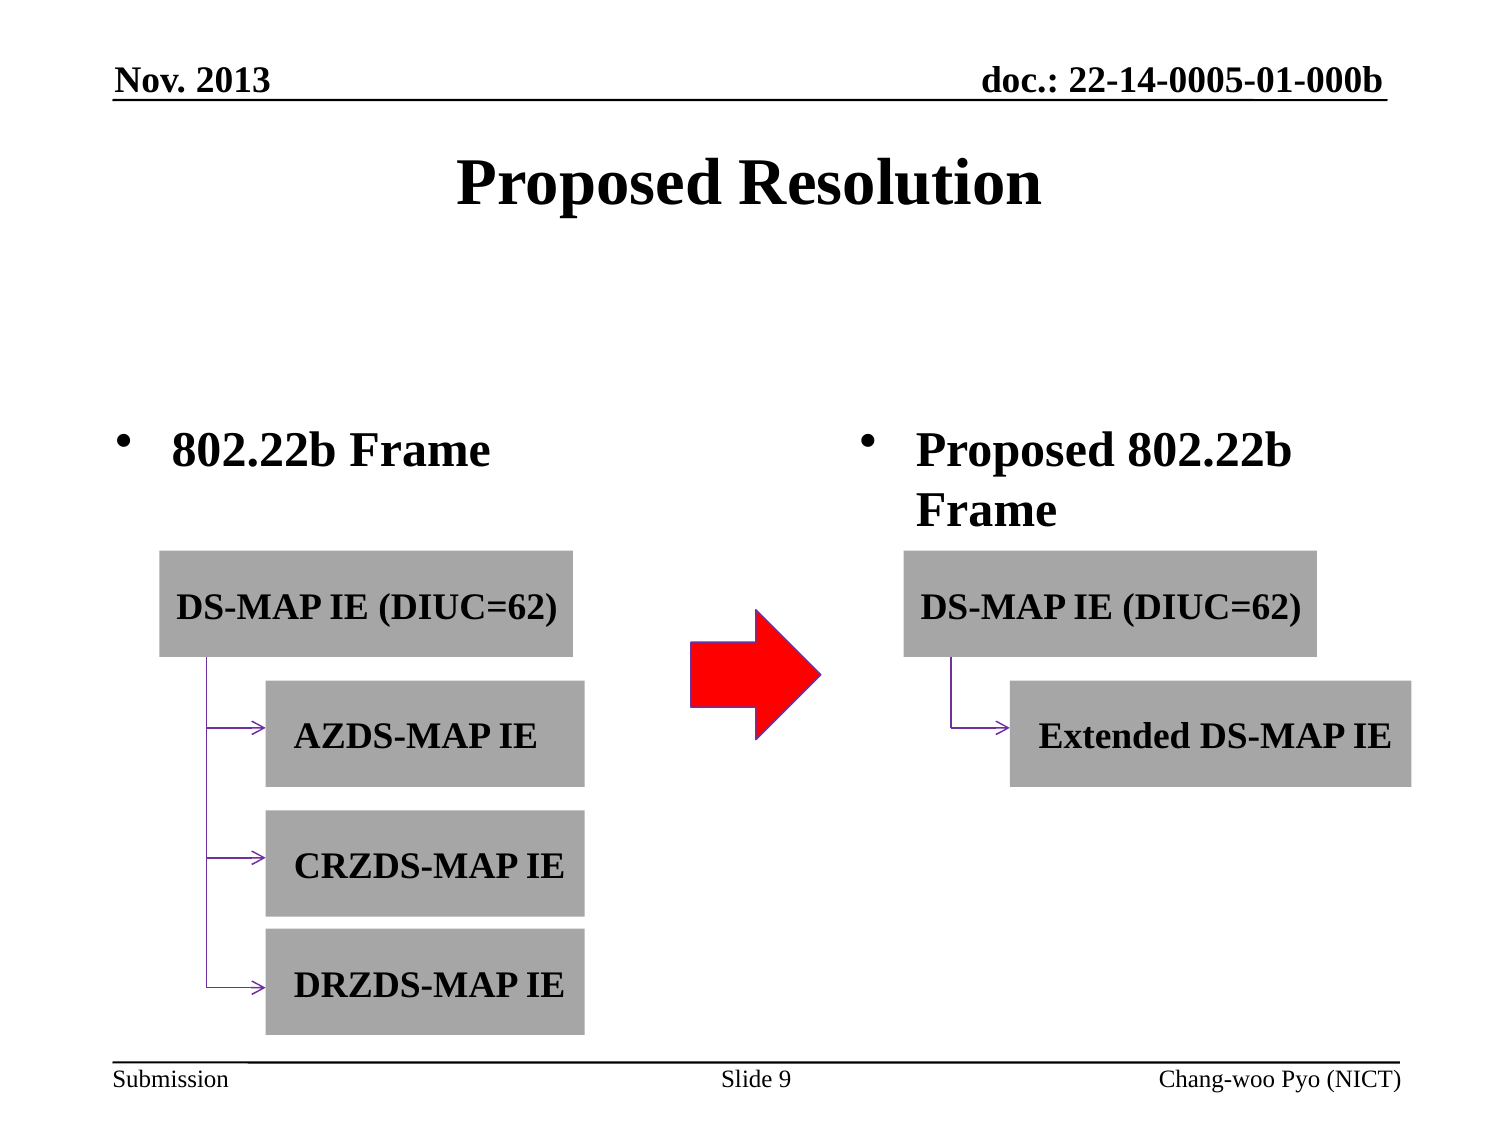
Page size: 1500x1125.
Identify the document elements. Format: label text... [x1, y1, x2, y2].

text_box DS-MAP IE (DIUC=62) [161, 574, 573, 634]
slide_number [114, 54, 273, 101]
text_box Extended DS-MAP IE [1023, 704, 1408, 764]
text_box CRZDS-MAP IE [279, 834, 581, 894]
text_box [1009, 680, 1412, 787]
text_box [265, 928, 585, 1035]
text_box [265, 810, 585, 917]
text_box 802.22b Frame [100, 408, 573, 1084]
slide_number Slide 9 [712, 1061, 800, 1093]
footer Chang-woo Pyo (NICT) [1155, 1084, 1402, 1093]
text_box DS-MAP IE (DIUC=62) [905, 574, 1317, 634]
text_box Proposed 802.22b Frame [844, 408, 1459, 1084]
text_box DRZDS-MAP IE [279, 952, 581, 1012]
text_box [159, 550, 573, 657]
text_box AZDS-MAP IE [279, 704, 554, 764]
text_box [903, 550, 1317, 657]
text_box [690, 609, 821, 740]
text_box [265, 680, 585, 787]
title Proposed Resolution [112, 112, 1388, 244]
